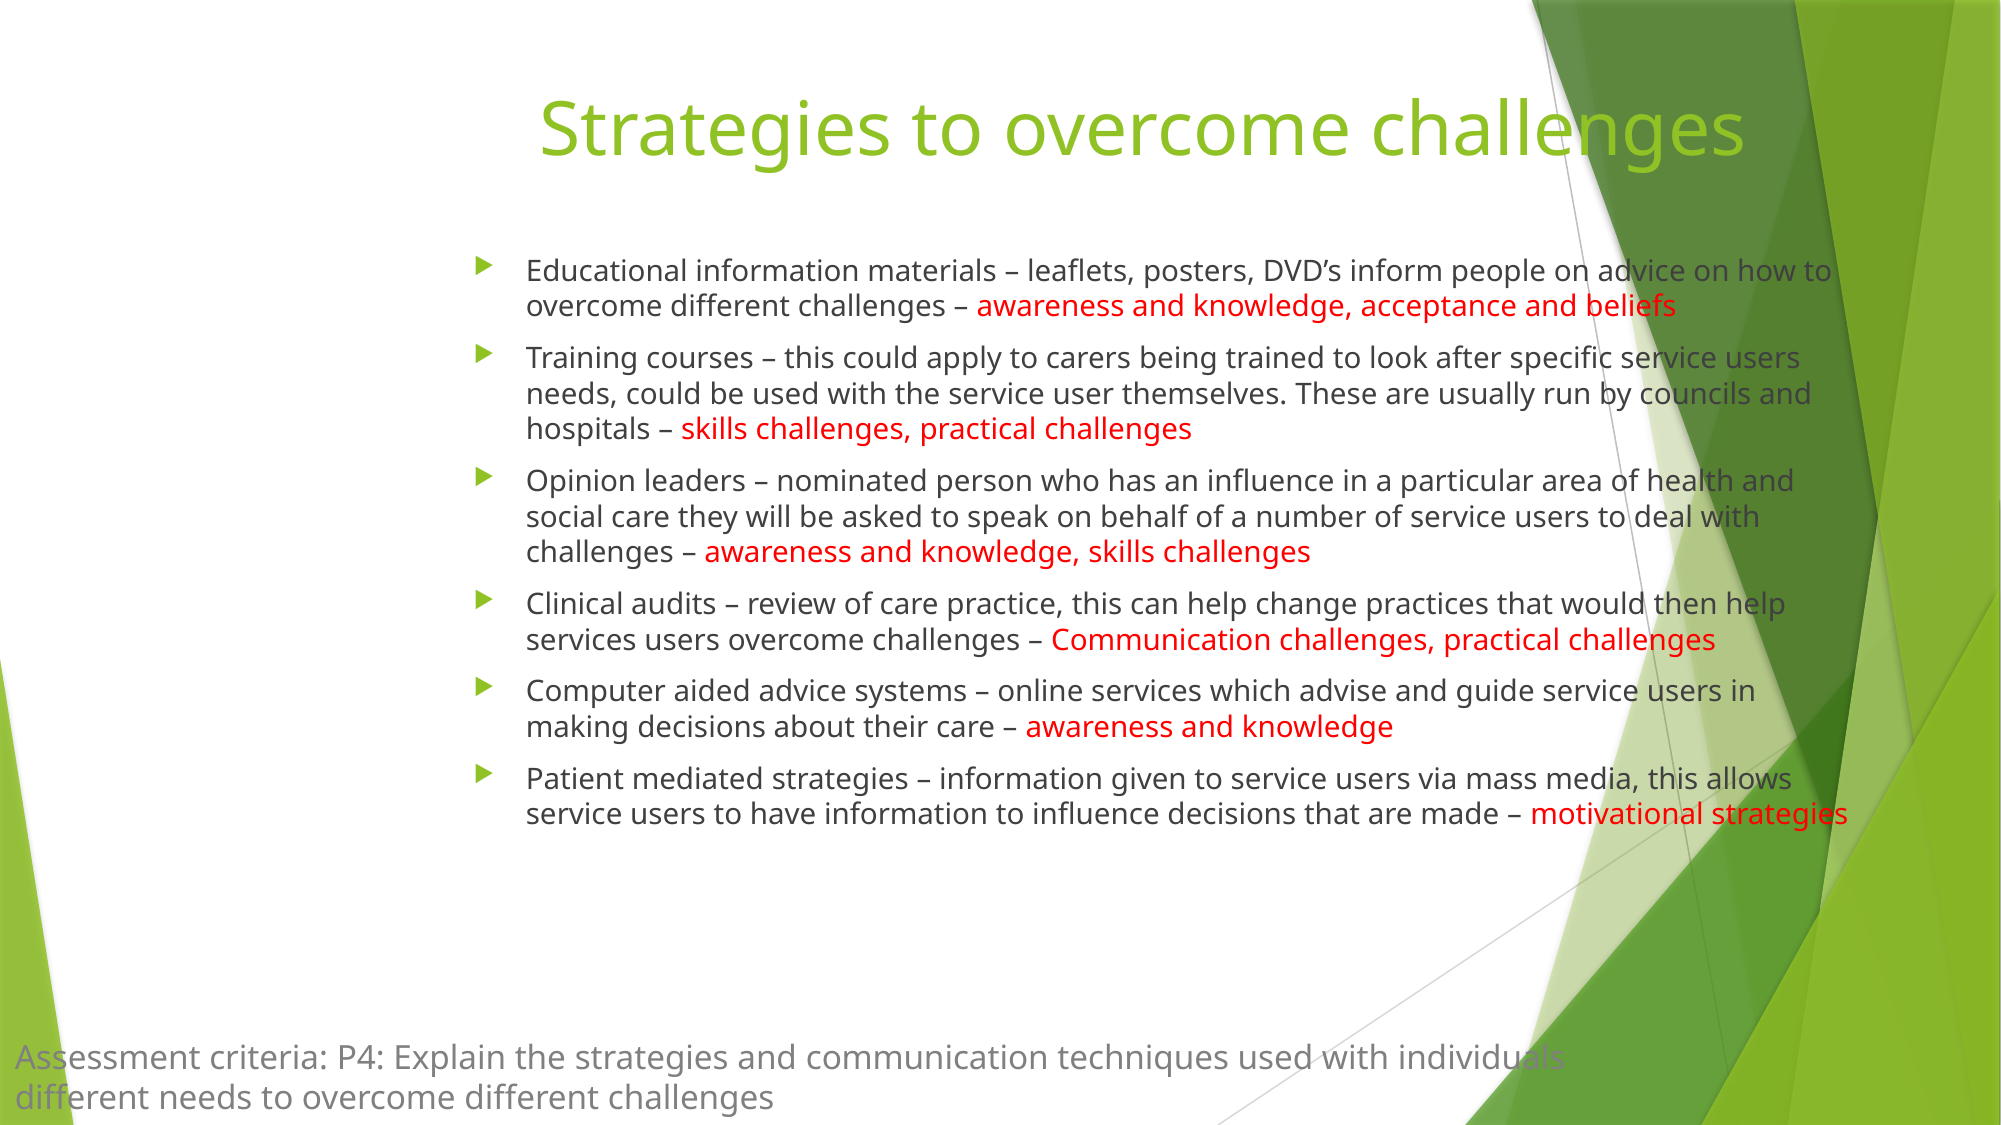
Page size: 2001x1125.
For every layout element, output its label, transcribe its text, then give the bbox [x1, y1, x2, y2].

title Strategies to overcome challenges [524, 72, 1935, 290]
text_box Assessment criteria: P4: Explain the strategies and communication techniques used with individuals different needs to overcome different challenges [0, 1028, 1703, 1124]
list Educational information materials – leaflets, posters, DVD’s inform people on advice on how to overcome different challenges – awareness and knowledge, acceptance and beliefs Training courses – this could apply to carers being trained to look after specific service users needs, could be used with the service user themselves. These are usually run by councils and hospitals – skills challenges, practical challenges Opinion leaders – nominated person who has an influence in a particular area of health and social care they will be asked to speak on behalf of a number of service users to deal with challenges – awareness and knowledge, skills challenges Clinical audits – review of care practice, this can help change practices that would then help services users overcome challenges – Communication challenges, practical challenges Computer aided advice systems – online services which advise and guide service users in making decisions about their care – awareness and knowledge Patient mediated strategies – information given to service users via mass media, this allows service users to have information to influence decisions that are made – motivational strategies [458, 244, 1869, 881]
